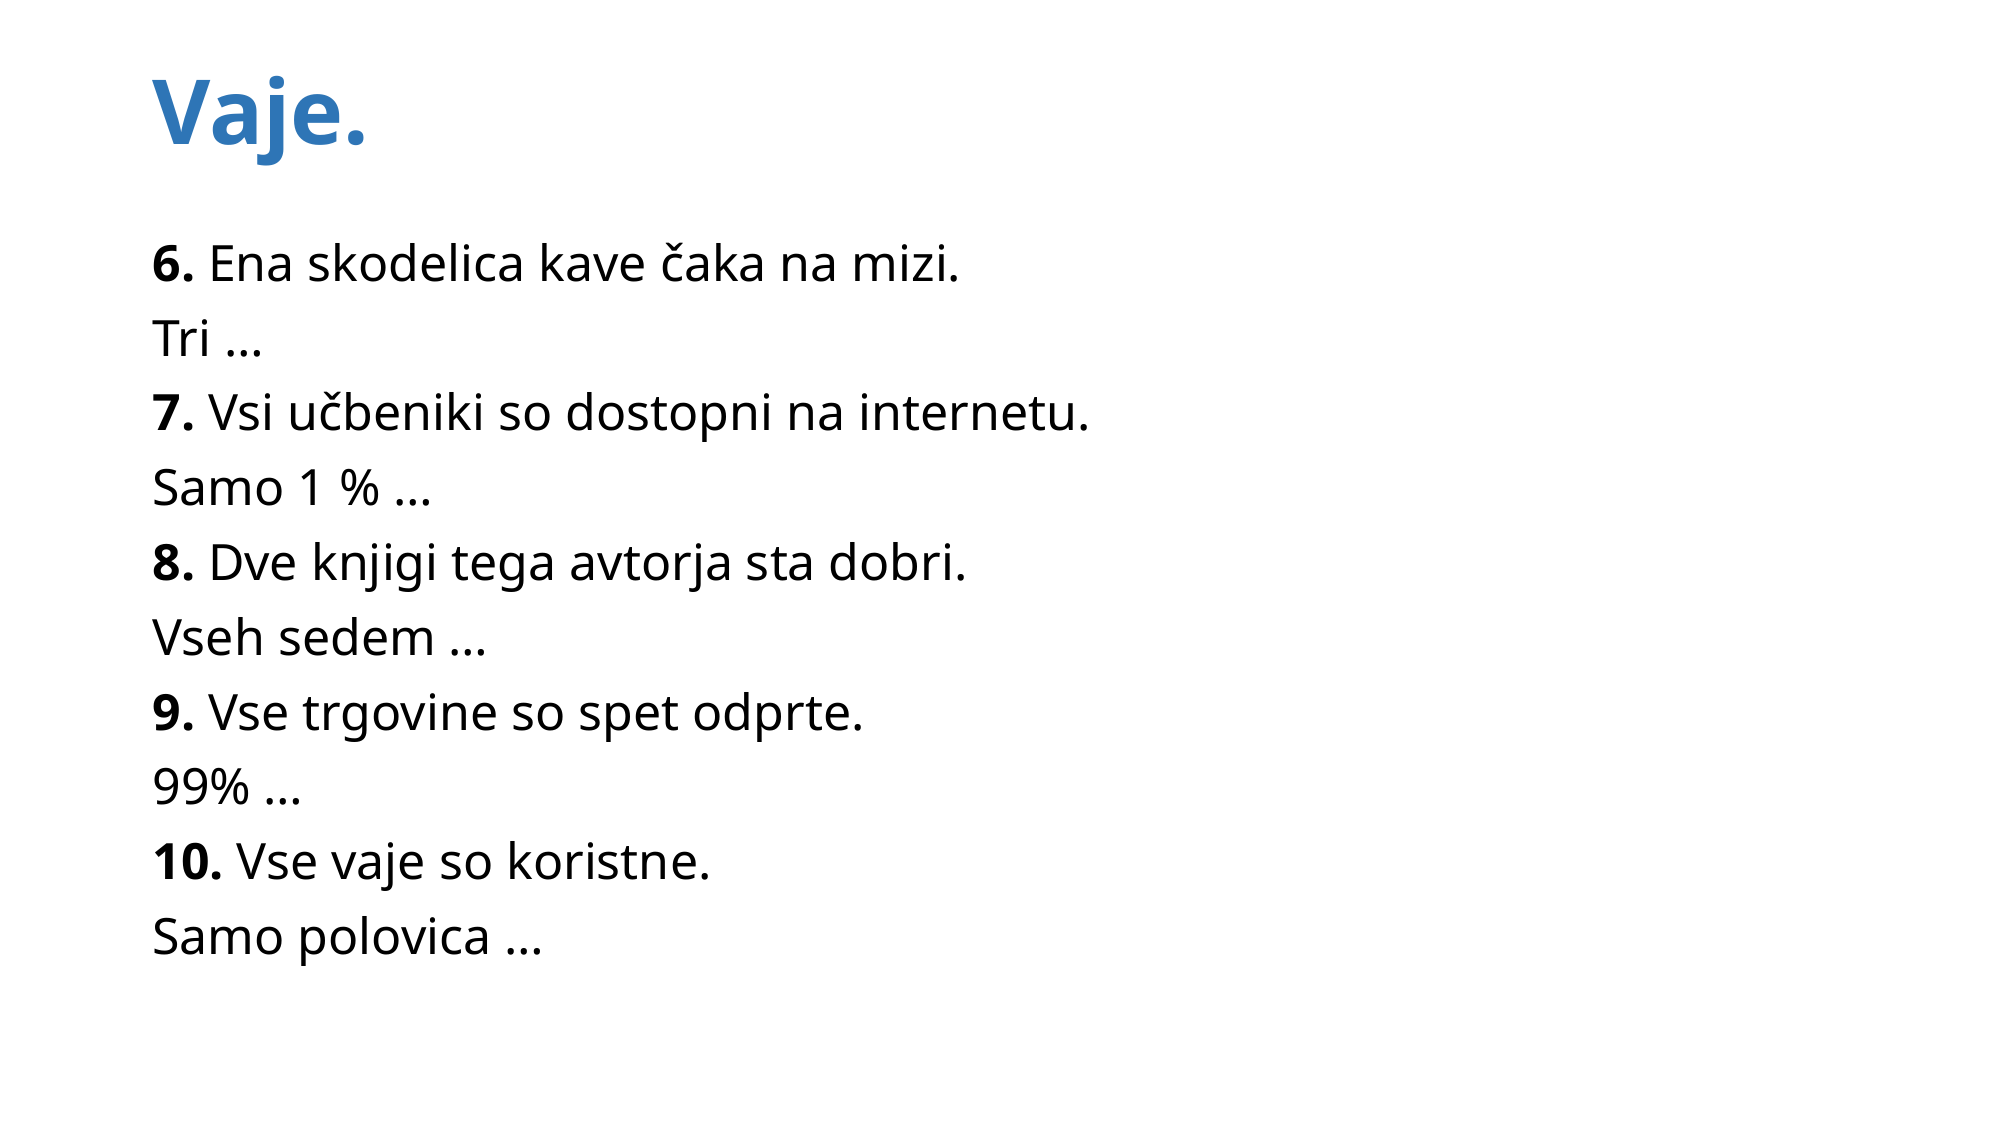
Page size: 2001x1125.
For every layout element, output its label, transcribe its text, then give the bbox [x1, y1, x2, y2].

title Vaje. [137, 59, 1863, 173]
list 6. Ena skodelica kave čaka na mizi. Tri … 7. Vsi učbeniki so dostopni na internetu. Samo 1 % … 8. Dve knjigi tega avtorja sta dobri. Vseh sedem … 9. Vse trgovine so spet odprte. 99% … 10. Vse vaje so koristne. Samo polovica … [137, 230, 1863, 1014]
